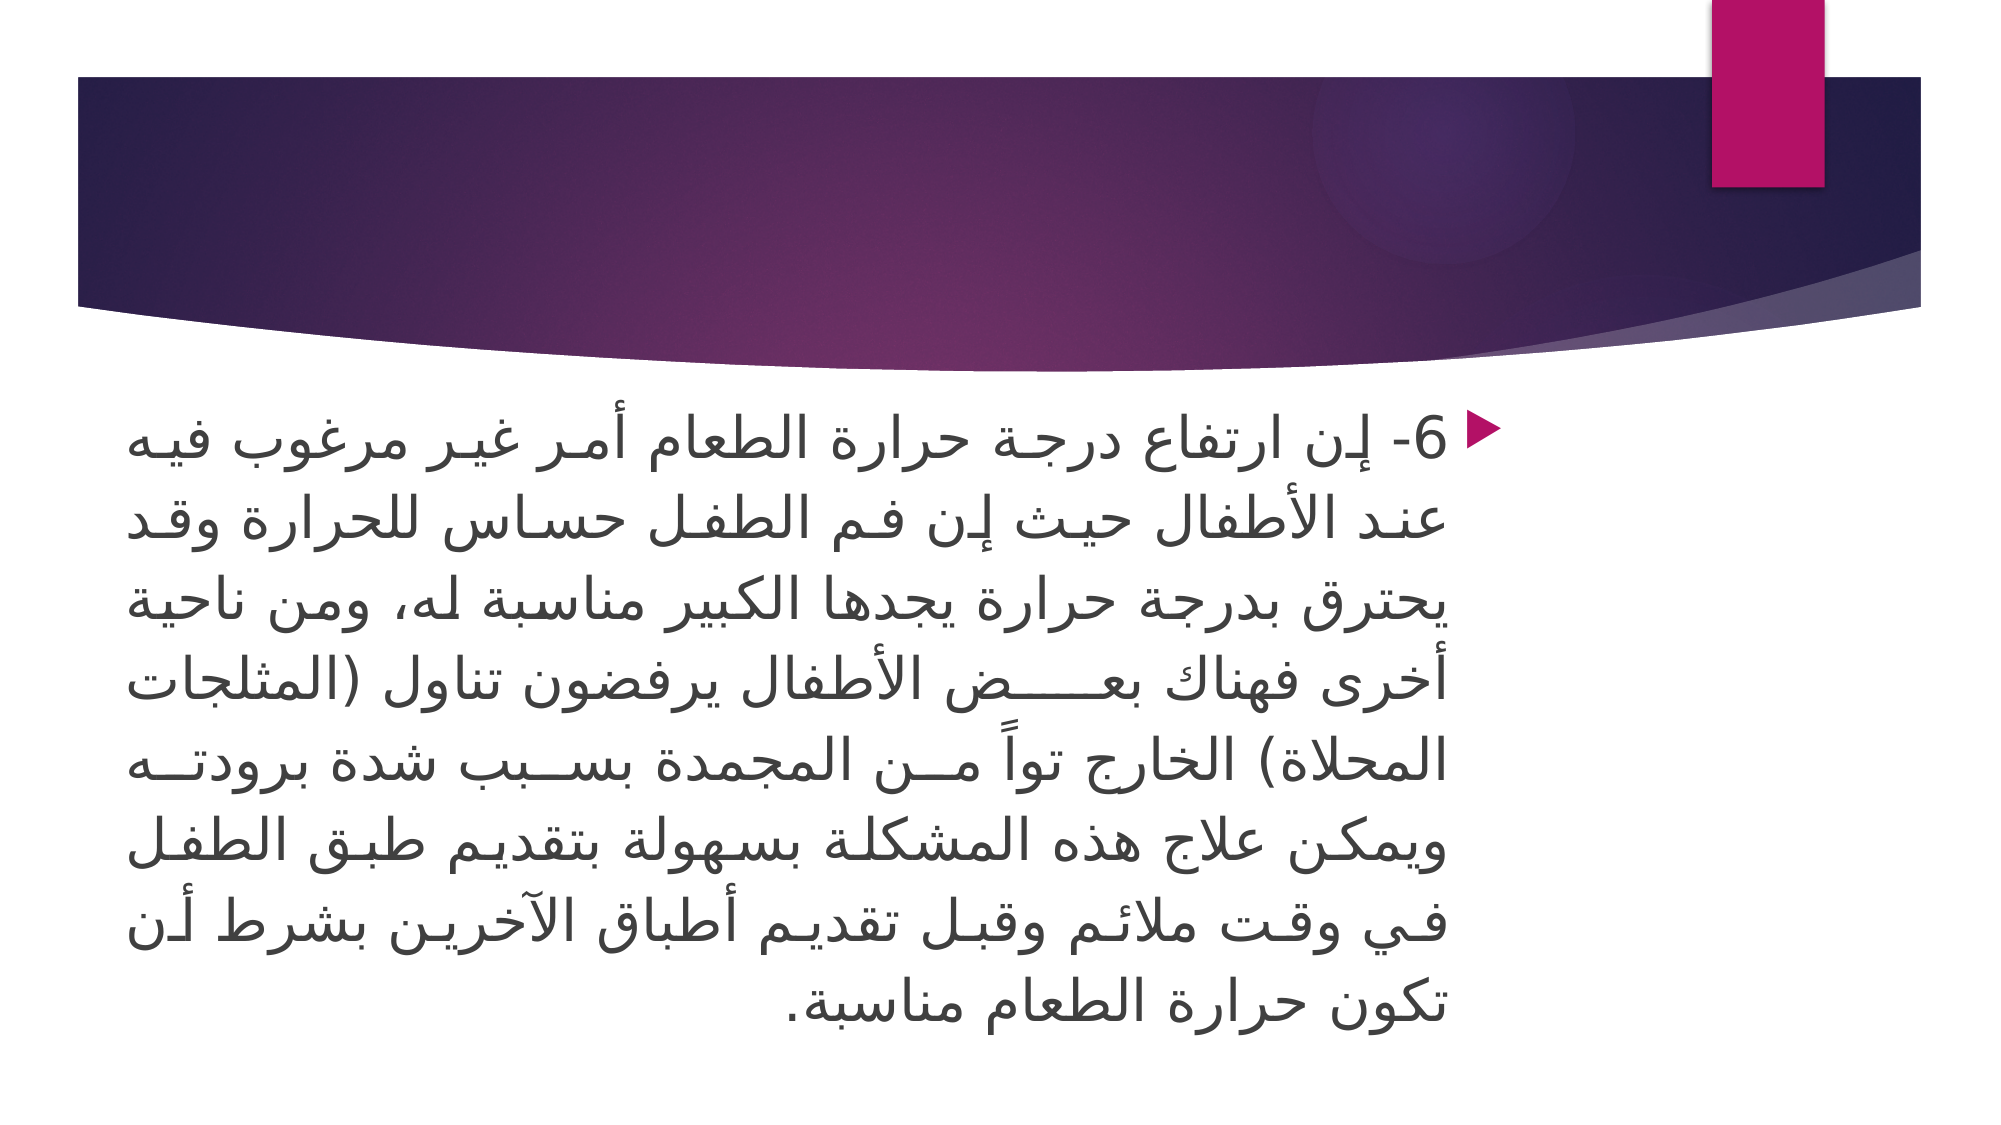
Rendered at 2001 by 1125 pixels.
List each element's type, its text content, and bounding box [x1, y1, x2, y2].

list 6- إن ارتفاع درجة حرارة الطعام أمر غير مرغوب فيه عند الأطفال حيث إن فم الطفل حساس للحرارة وقد يحترق بدرجة حرارة يجدها الكبير مناسبة له، ومن ناحية أخرى فهناك بعض الأطفال يرفضون تناول (المثلجات المحلاة) الخارج تواً من المجمدة بسبب شدة برودته ويمكن علاج هذه المشكلة بسهولة بتقديم طبق الطفل في وقت ملائم وقبل تقديم أطباق الآخرين بشرط أن تكون حرارة الطعام مناسبة. [111, 109, 1522, 992]
